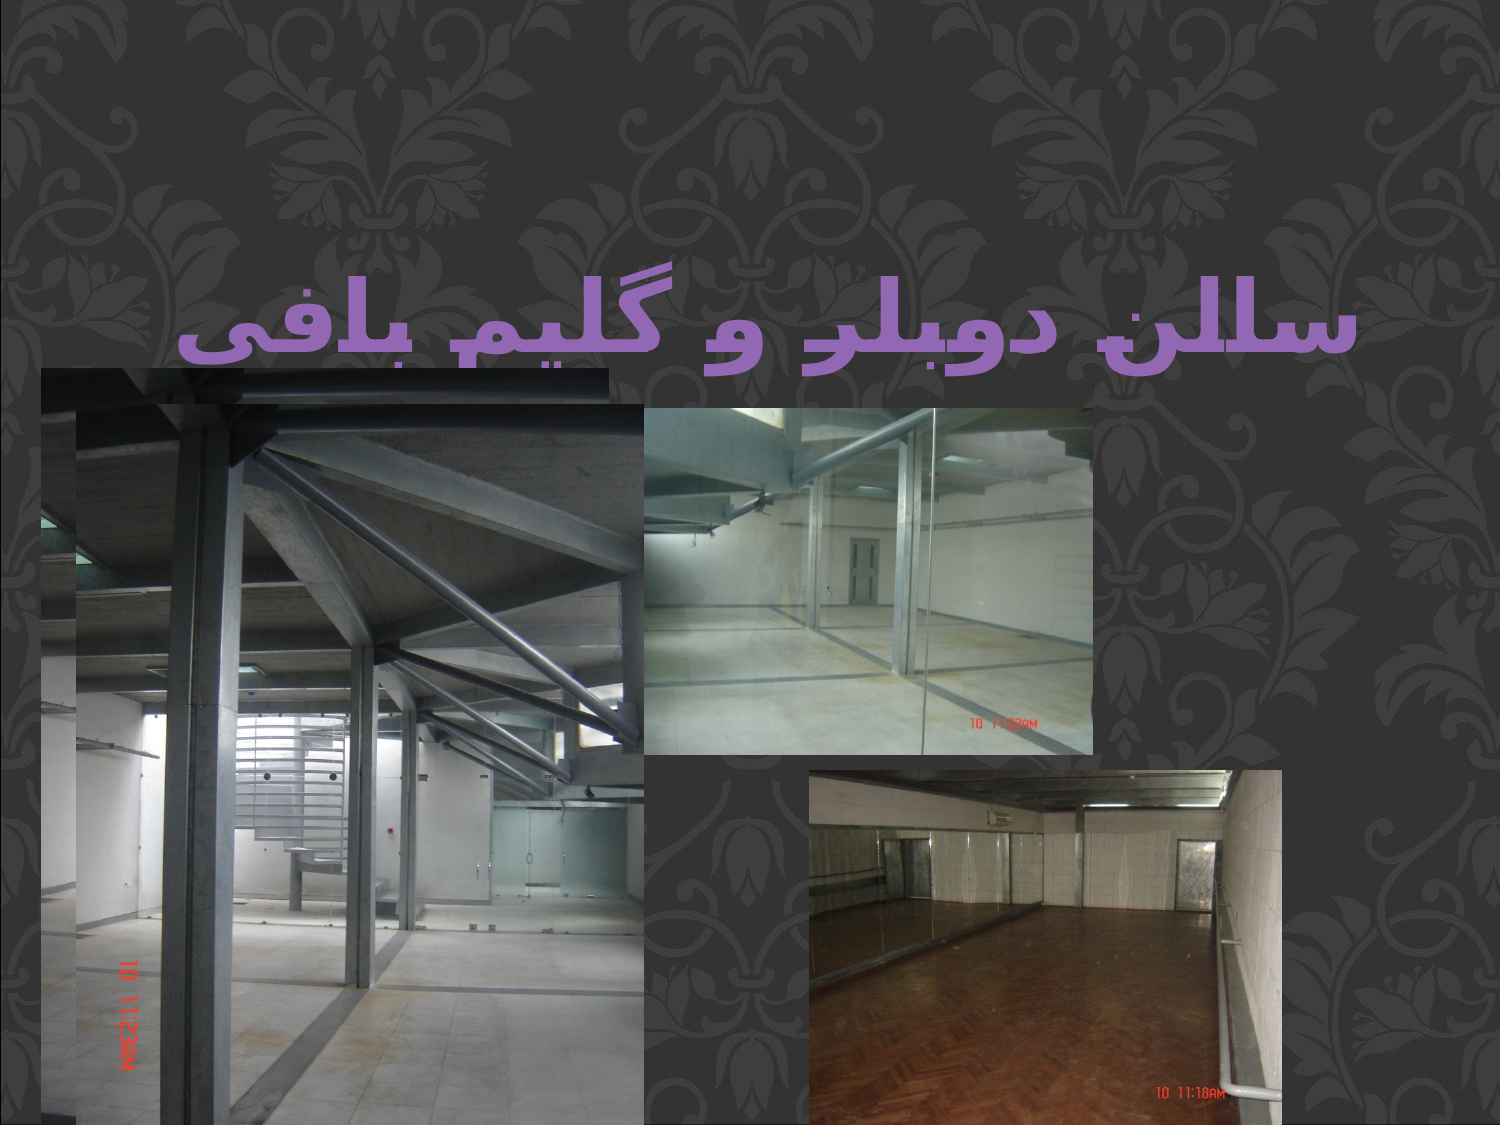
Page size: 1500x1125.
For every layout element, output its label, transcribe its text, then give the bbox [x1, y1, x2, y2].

list سالن دوبلر و گلیم بافی [64, 244, 1415, 988]
picture [0, 0, 1500, 1125]
